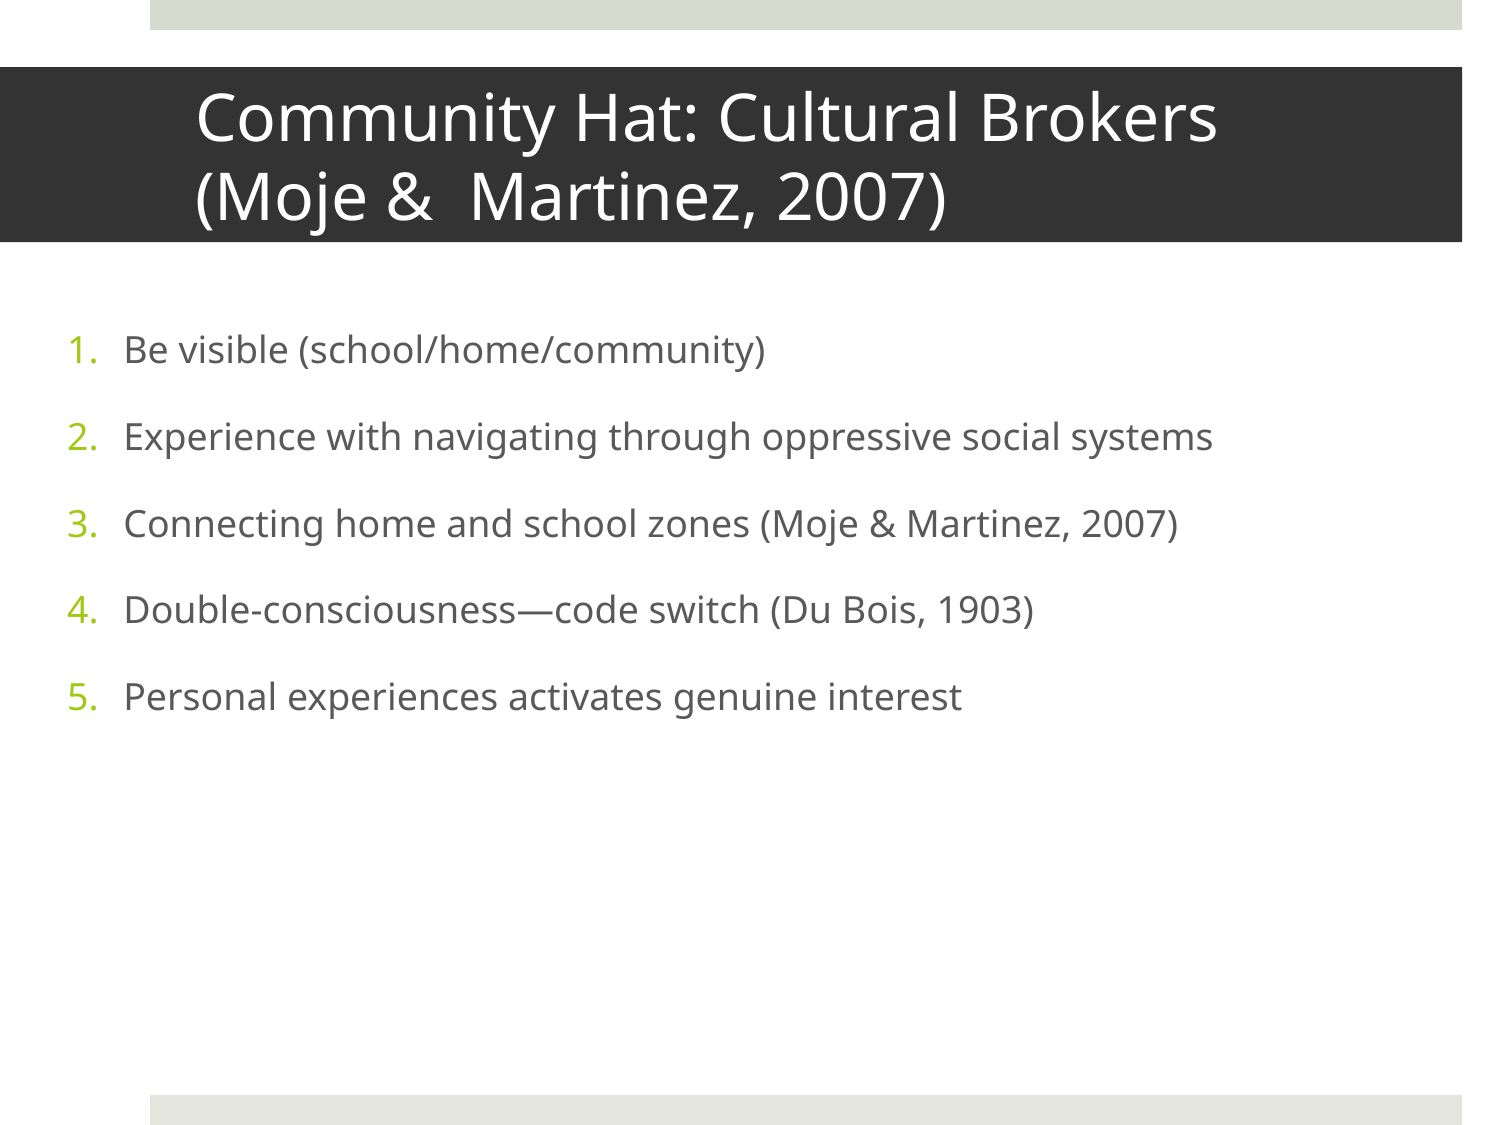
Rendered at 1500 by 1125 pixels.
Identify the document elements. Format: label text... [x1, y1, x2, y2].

title Community Hat: Cultural Brokers (Moje & Martinez, 2007) [0, 67, 1463, 243]
list Be visible (school/home/community) Experience with navigating through oppressive social systems Connecting home and school zones (Moje & Martinez, 2007) Double-consciousness—code switch (Du Bois, 1903) Personal experiences activates genuine interest [31, 318, 1463, 1125]
